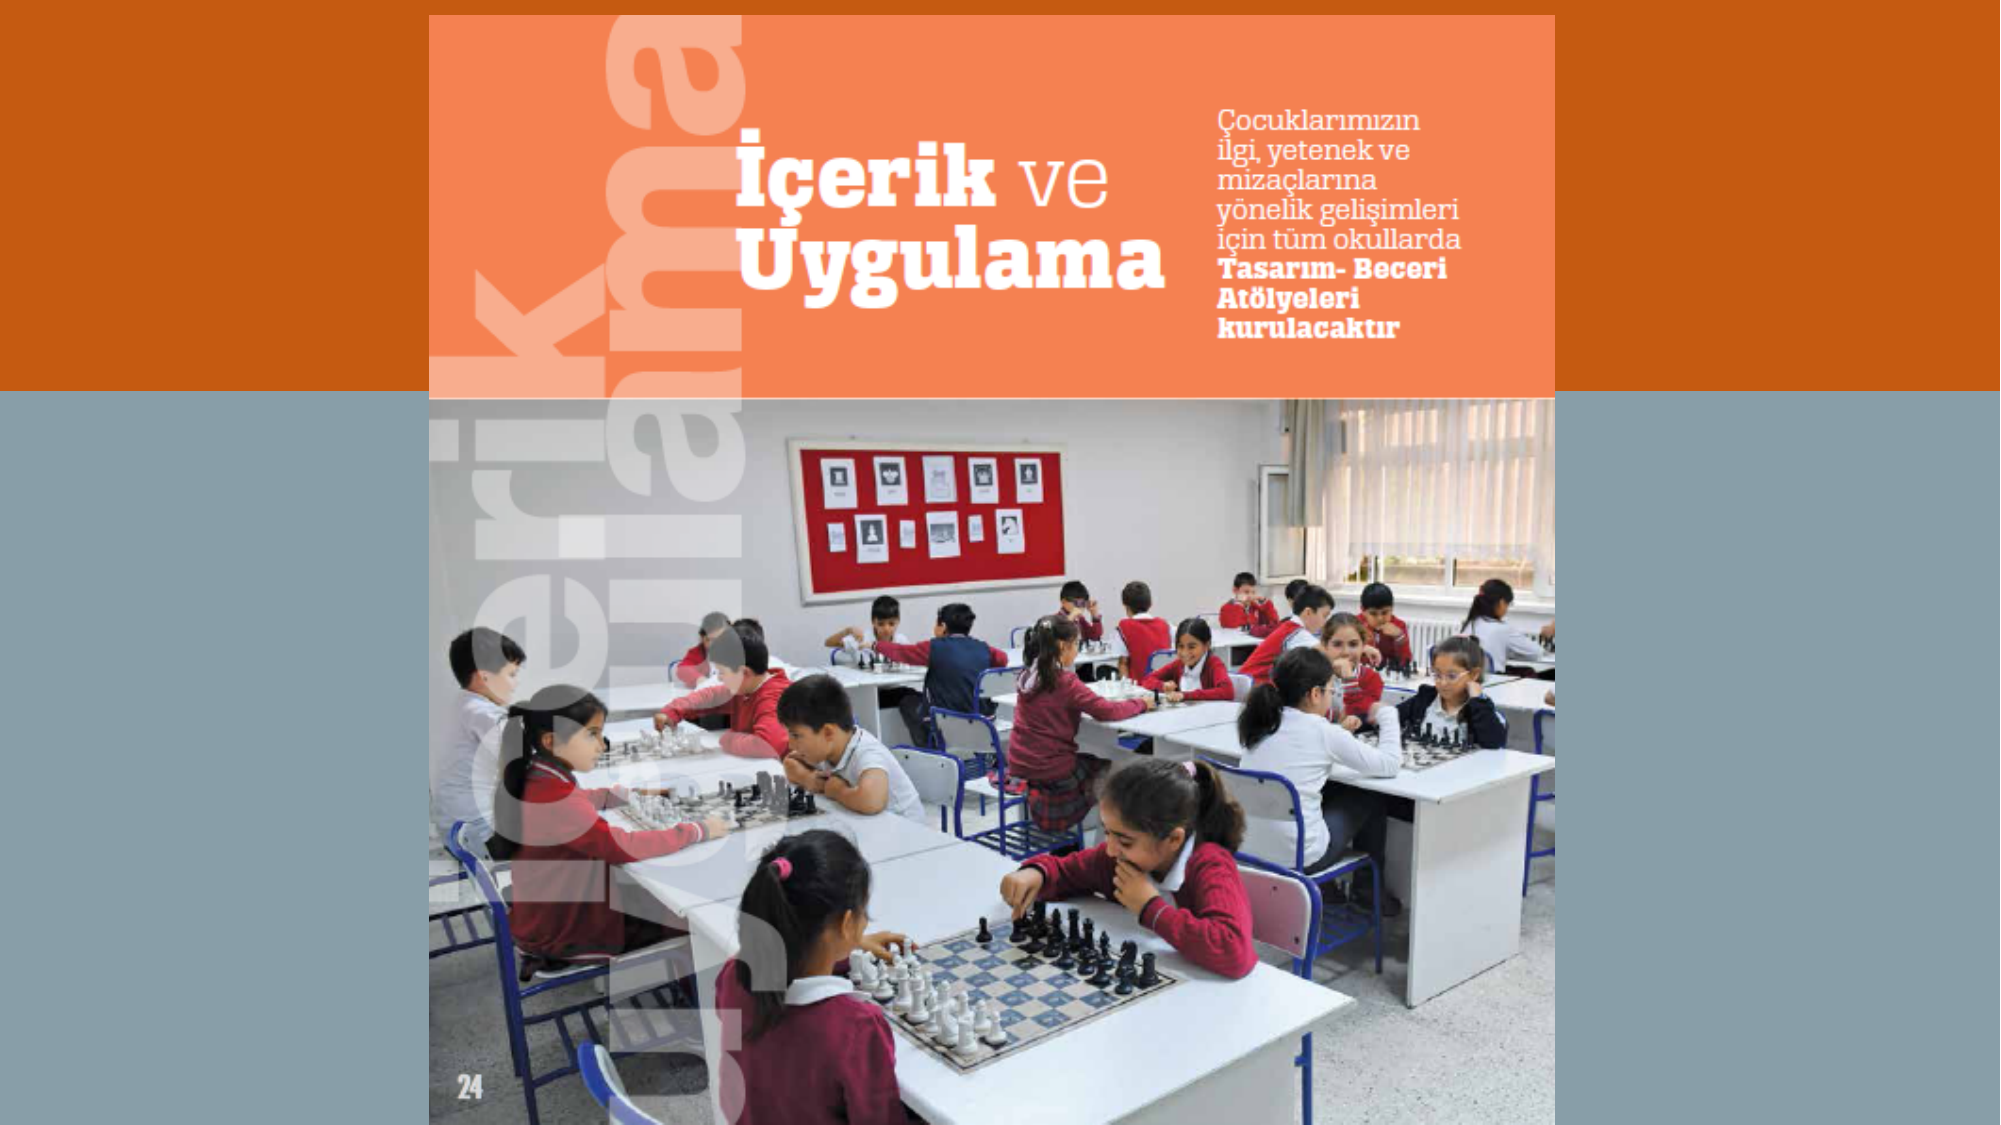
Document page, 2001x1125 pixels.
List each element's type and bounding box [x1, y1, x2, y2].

text_box [0, 0, 2000, 391]
picture [429, 15, 1555, 1125]
text_box [1555, 391, 2000, 1125]
text_box [0, 391, 429, 1125]
